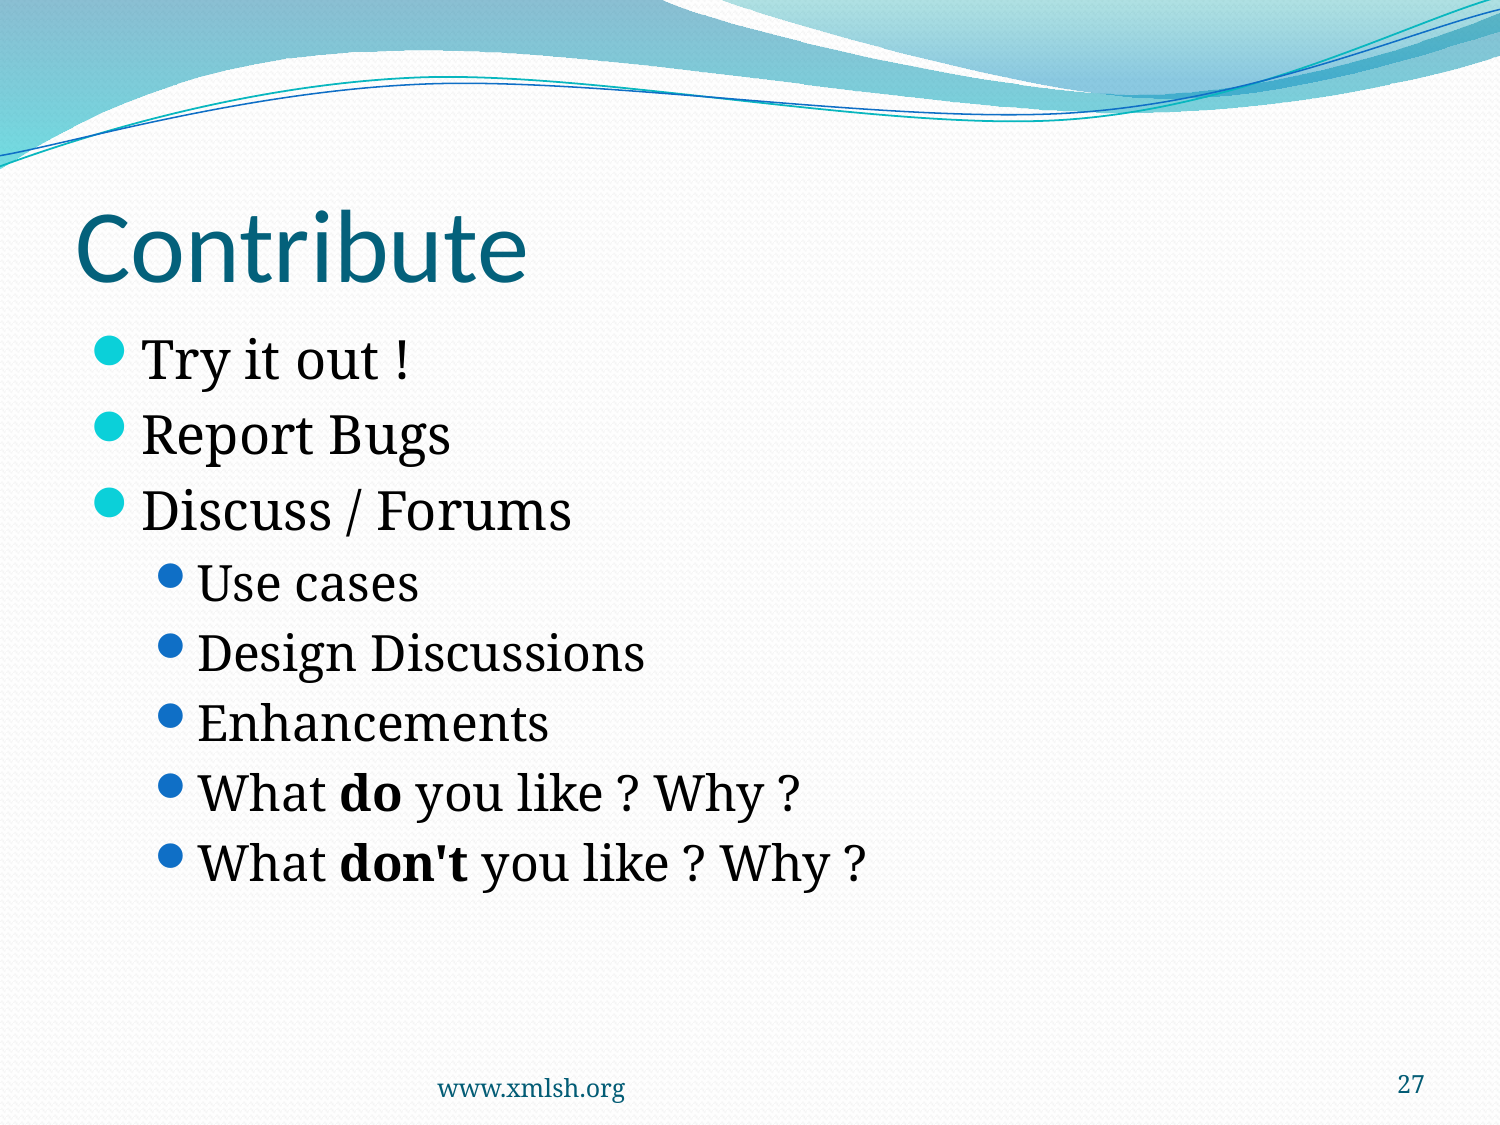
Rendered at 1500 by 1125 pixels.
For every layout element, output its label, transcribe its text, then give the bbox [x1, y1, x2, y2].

title Contribute [74, 115, 1426, 304]
slide_number 27 [1299, 1042, 1425, 1103]
list Try it out ! Report Bugs Discuss / Forums Use cases Design Discussions Enhancements What do you like ? Why ? What don't you like ? Why ? [74, 317, 1426, 1038]
footer www.xmlsh.org [437, 1042, 988, 1103]
